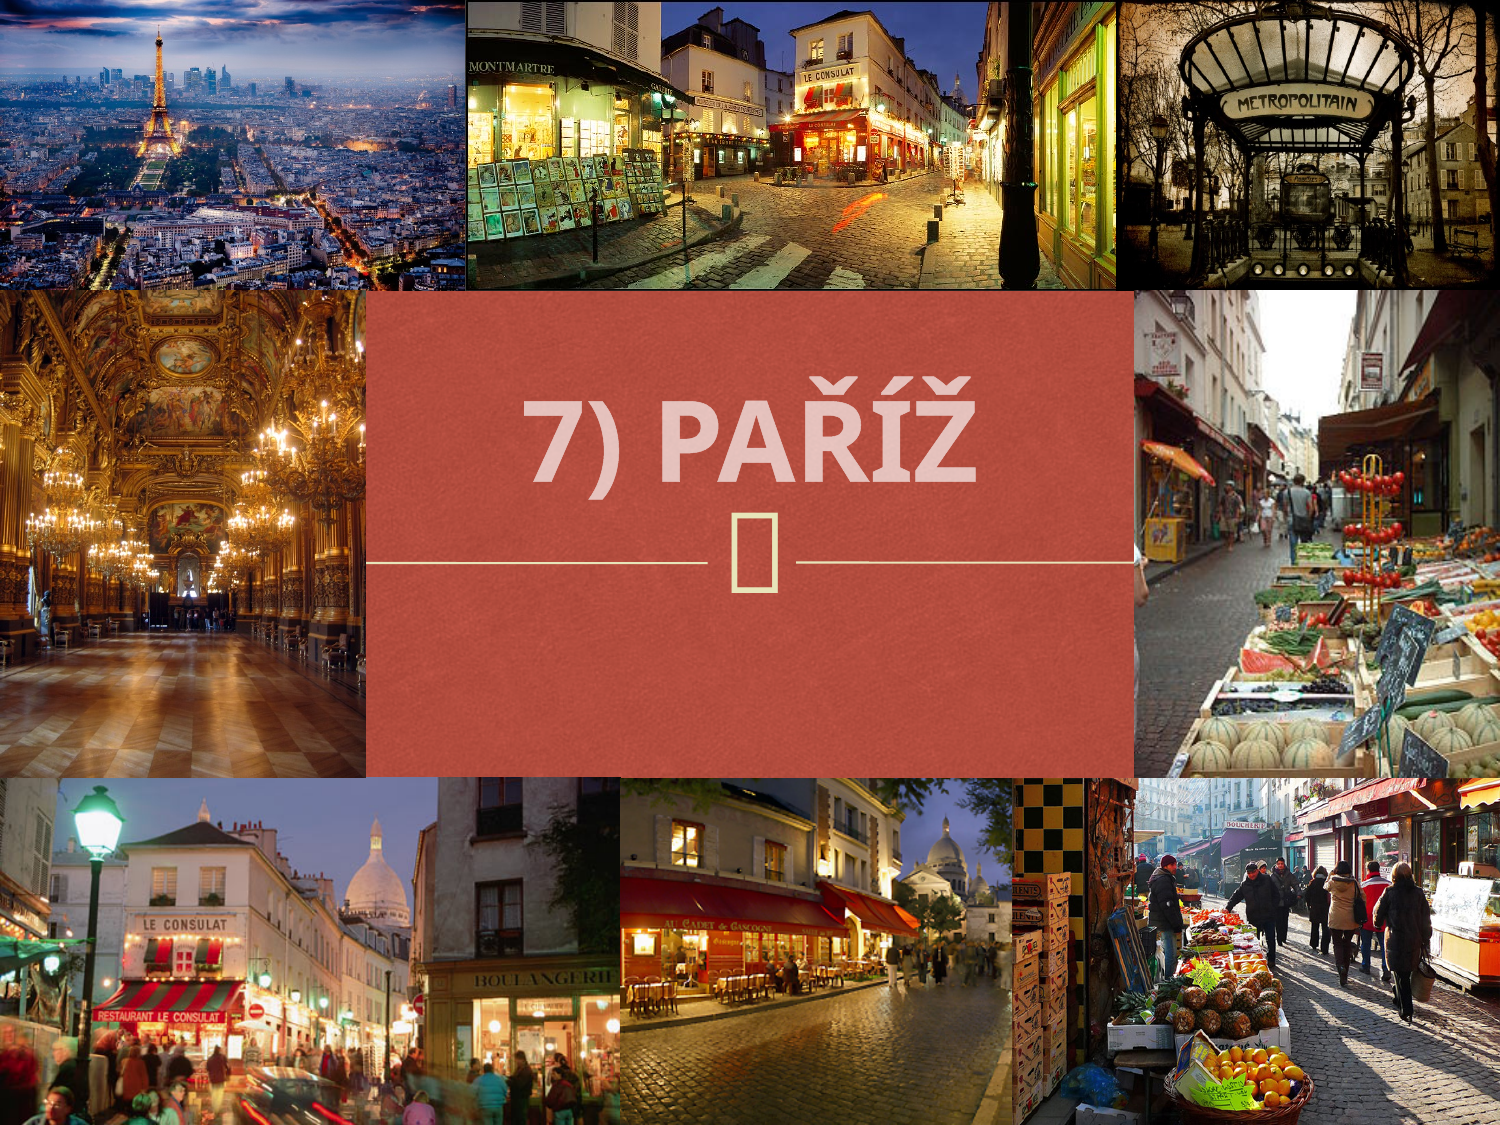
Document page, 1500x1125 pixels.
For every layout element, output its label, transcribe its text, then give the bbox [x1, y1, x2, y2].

picture [0, 0, 1500, 1125]
title 7) PAŘÍŽ [371, 302, 1128, 512]
